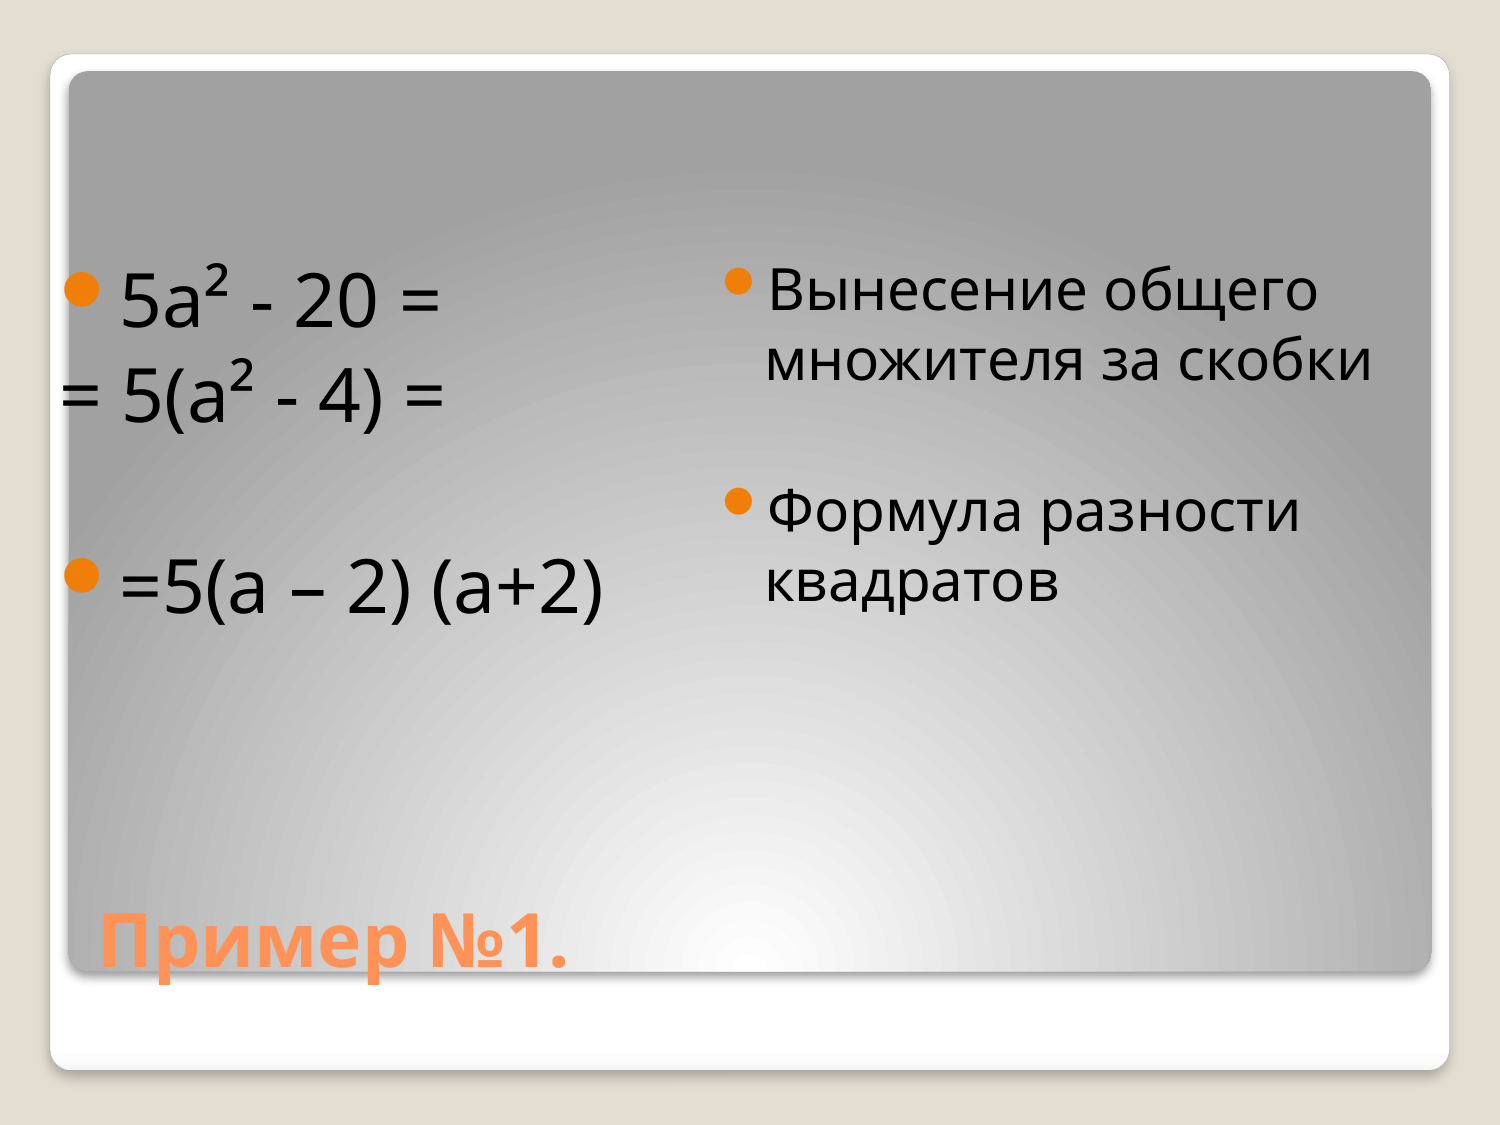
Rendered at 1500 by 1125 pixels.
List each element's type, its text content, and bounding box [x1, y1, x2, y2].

title Пример №1. [82, 817, 1425, 990]
list Вынесение общего множителя за скобки Формула разности квадратов [690, 237, 1409, 810]
list 5a² - 20 = = 5(a² - 4) = =5(a – 2) (a+2) [29, 237, 690, 810]
